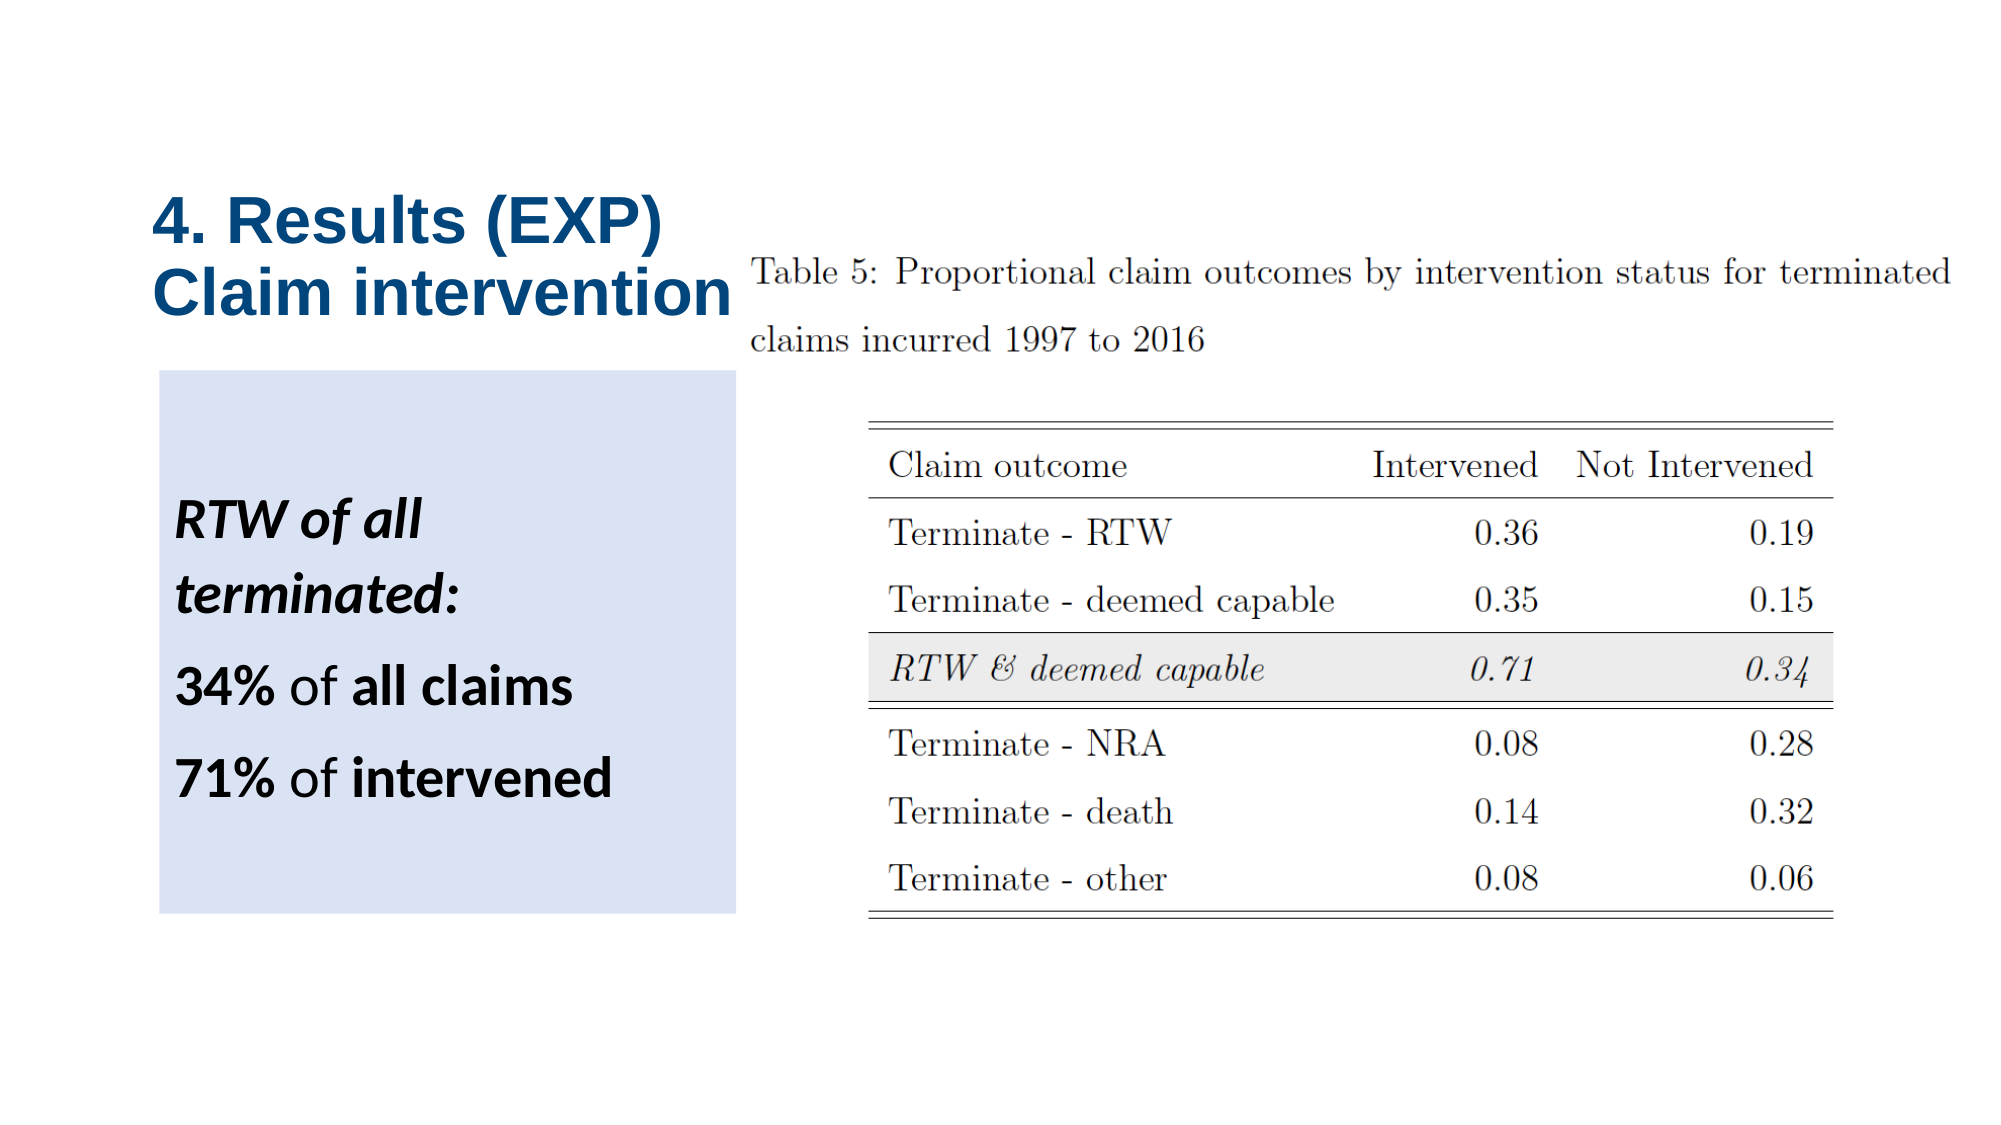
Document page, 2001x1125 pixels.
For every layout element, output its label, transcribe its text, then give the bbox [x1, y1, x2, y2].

title 4. Results (EXP) Claim intervention [137, 75, 783, 338]
picture [736, 238, 1972, 937]
text_box RTW of all terminated: 34% of all claims 71% of intervened [159, 370, 736, 914]
